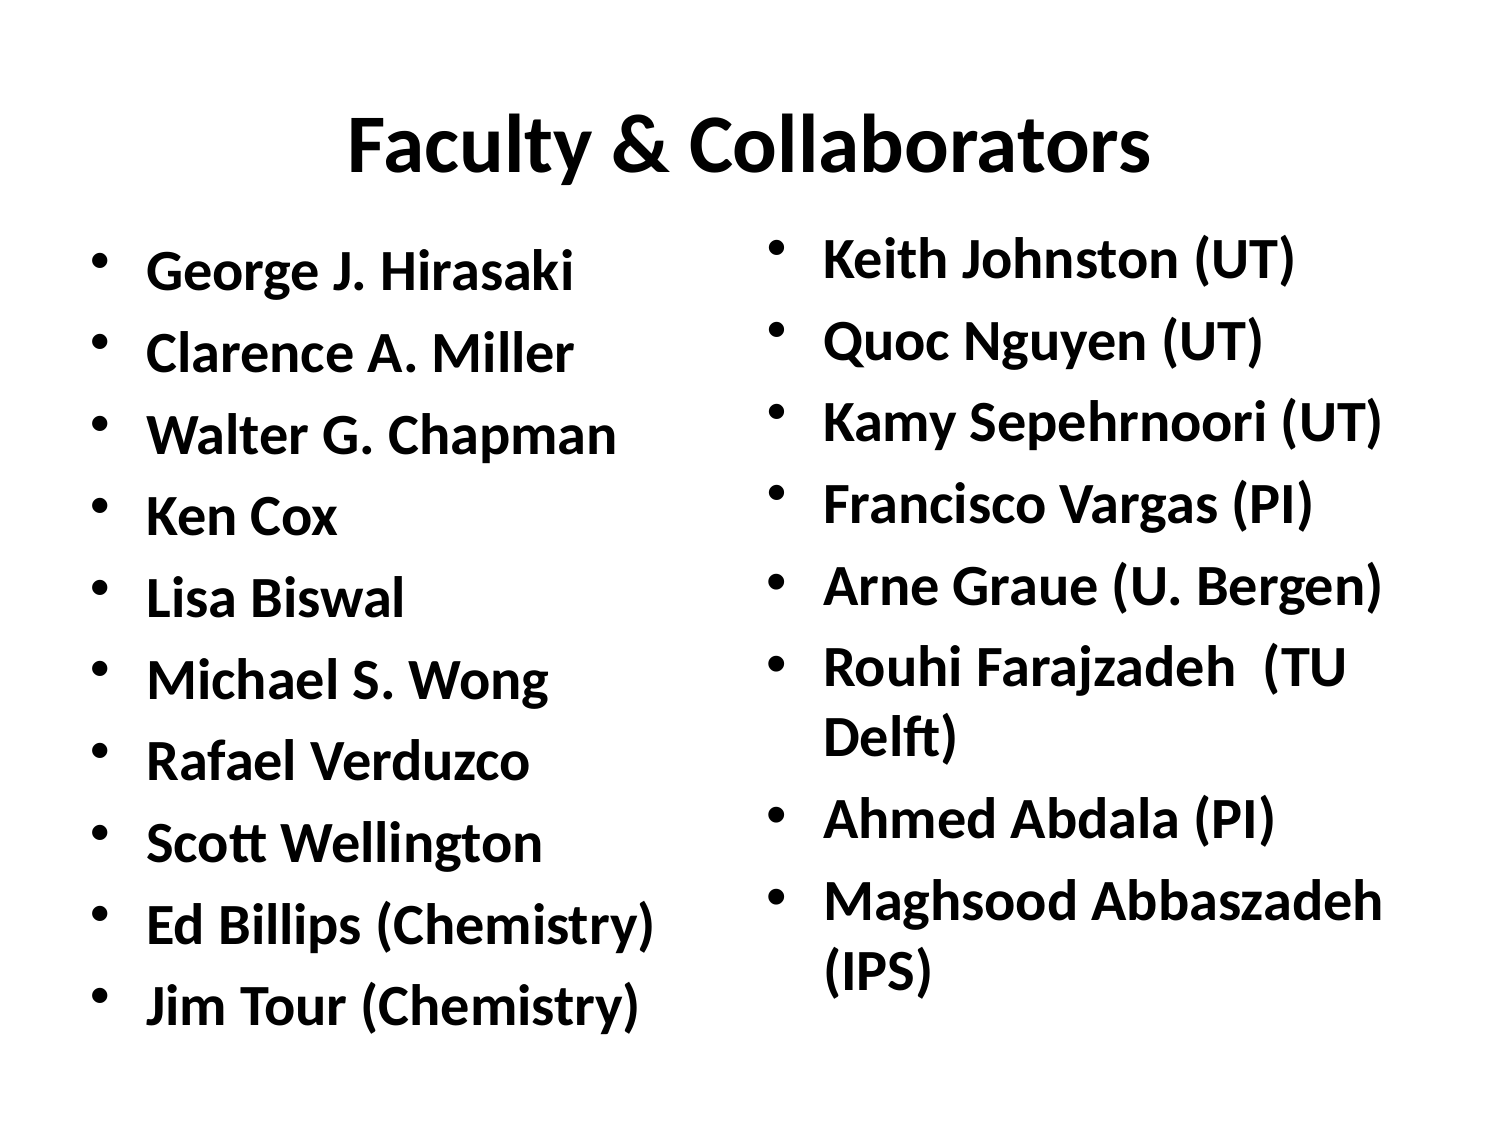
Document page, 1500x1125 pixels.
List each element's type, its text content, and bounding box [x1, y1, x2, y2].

title Faculty & Collaborators [74, 44, 1426, 233]
list Keith Johnston (UT) Quoc Nguyen (UT) Kamy Sepehrnoori (UT) Francisco Vargas (PI) Arne Graue (U. Bergen) Rouhi Farajzadeh (TU Delft) Ahmed Abdala (PI) Maghsood Abbaszadeh (IPS) [751, 212, 1415, 956]
list George J. Hirasaki Clarence A. Miller Walter G. Chapman Ken Cox Lisa Biswal Michael S. Wong Rafael Verduzco Scott Wellington Ed Billips (Chemistry) Jim Tour (Chemistry) [74, 224, 738, 968]
